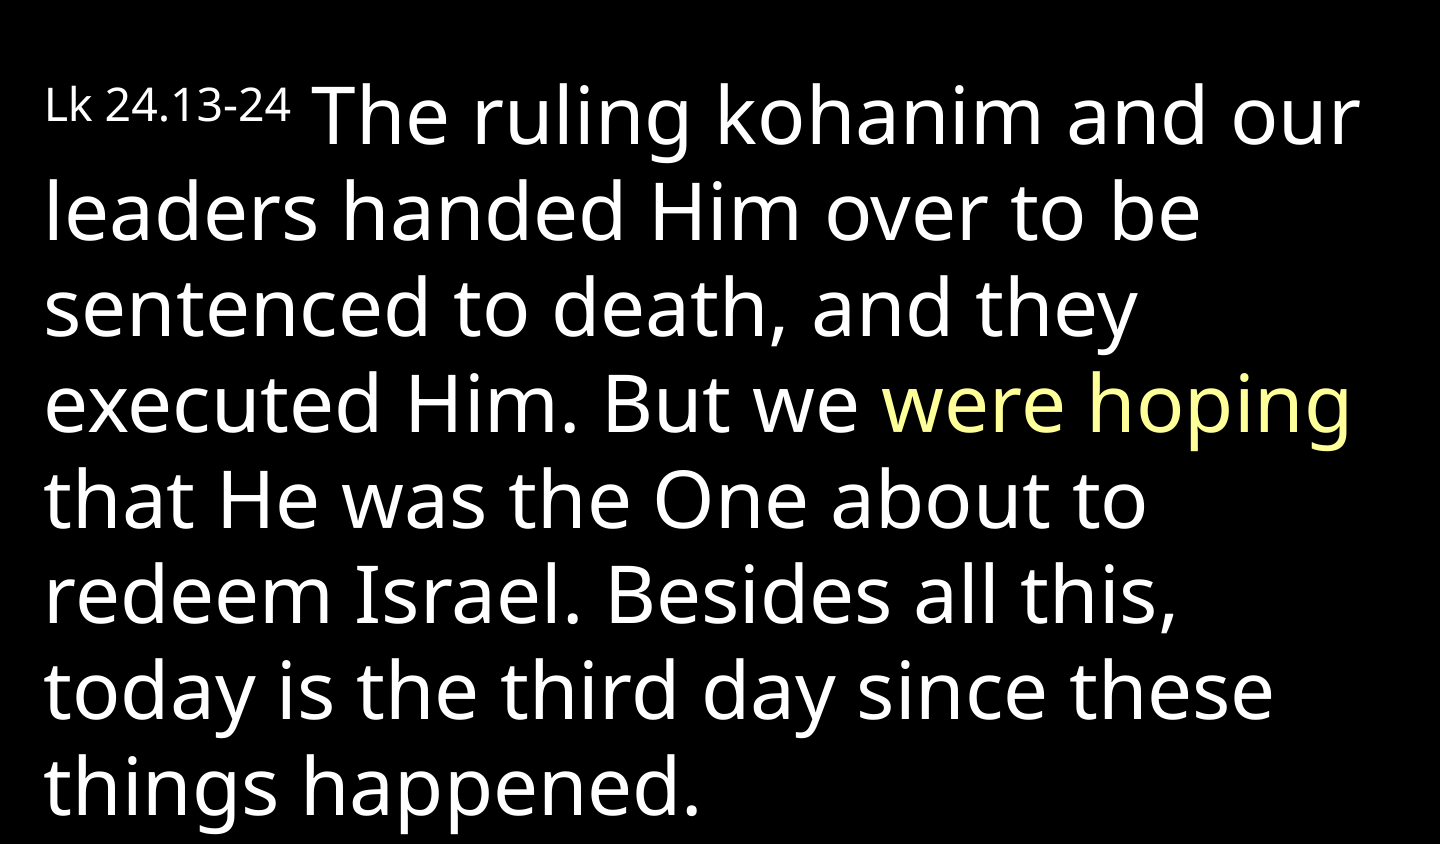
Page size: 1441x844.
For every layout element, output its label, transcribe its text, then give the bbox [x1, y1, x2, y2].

subtitle Lk 24.13-24 The ruling kohanim and our leaders handed Him over to be sentenced to death, and they executed Him. But we were hoping that He was the One about to redeem Israel. Besides all this, today is the third day since these things happened. [32, 59, 1408, 844]
